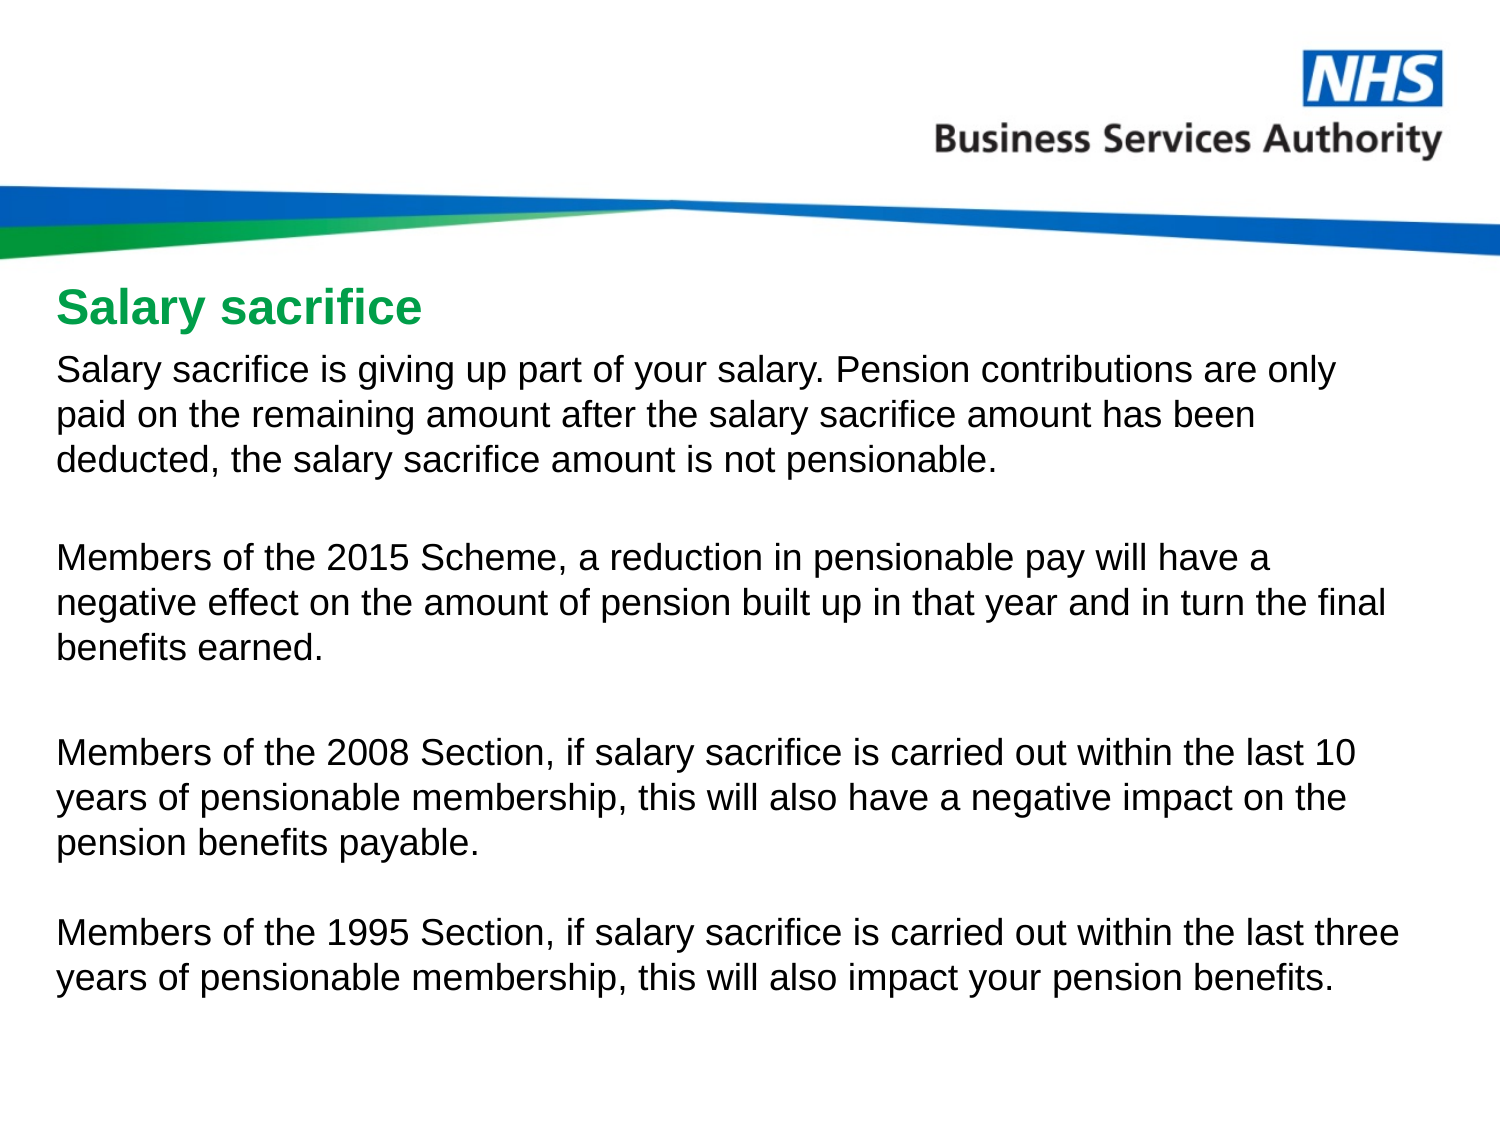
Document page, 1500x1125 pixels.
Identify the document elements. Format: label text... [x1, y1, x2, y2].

picture [0, 0, 1500, 273]
title Salary sacrifice [41, 267, 1425, 338]
list Salary sacrifice is giving up part of your salary. Pension contributions are only paid on the remaining amount after the salary sacrifice amount has been deducted, the salary sacrifice amount is not pensionable. Members of the 2015 Scheme, a reduction in pensionable pay will have a negative effect on the amount of pension built up in that year and in turn the final benefits earned. Members of the 2008 Section, if salary sacrifice is carried out within the last 10 years of pensionable membership, this will also have a negative impact on the pension benefits payable. Members of the 1995 Section, if salary sacrifice is carried out within the last three years of pensionable membership, this will also impact your pension benefits. [41, 338, 1425, 1071]
